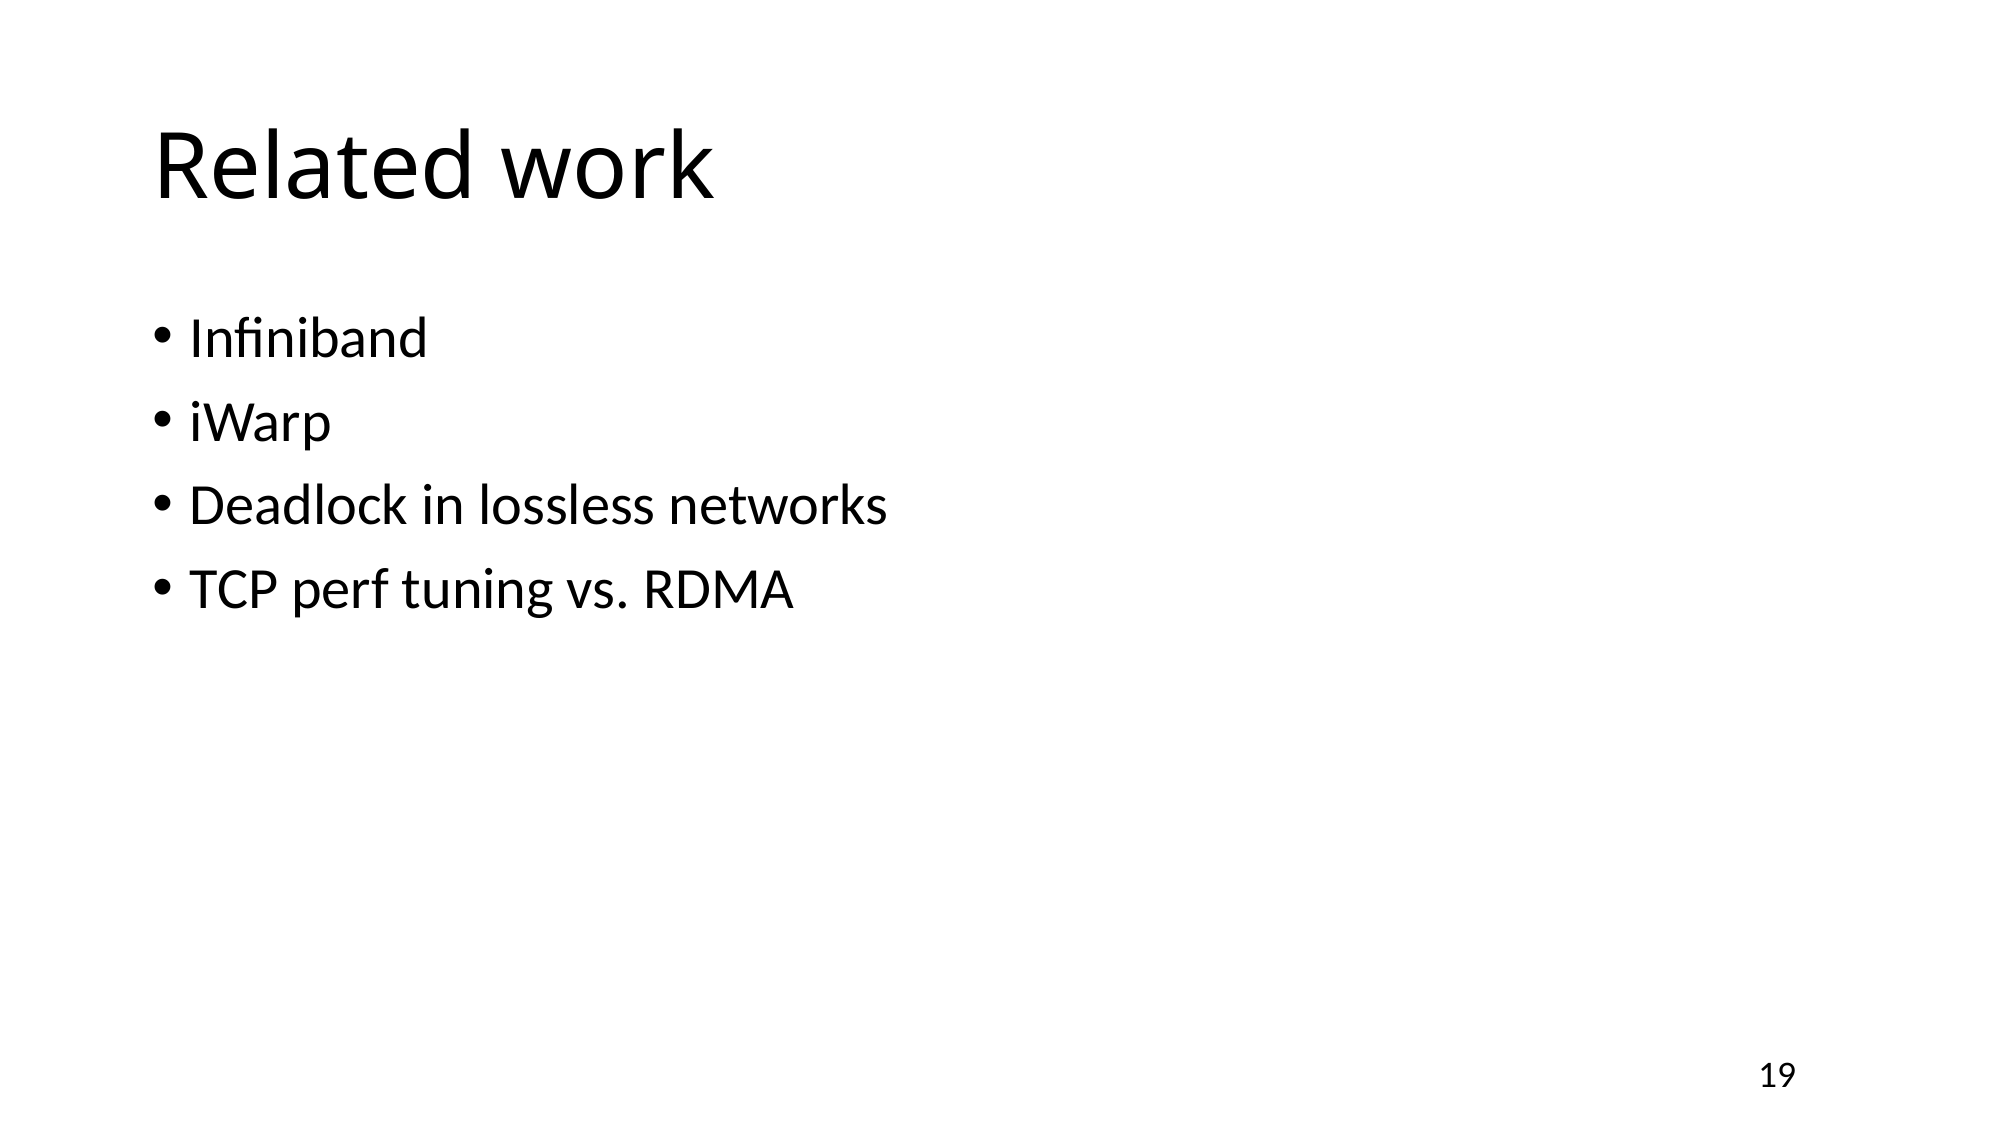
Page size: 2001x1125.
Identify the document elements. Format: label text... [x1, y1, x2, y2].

list Infiniband iWarp Deadlock in lossless networks TCP perf tuning vs. RDMA [137, 299, 1863, 1014]
title Related work [137, 59, 1863, 278]
